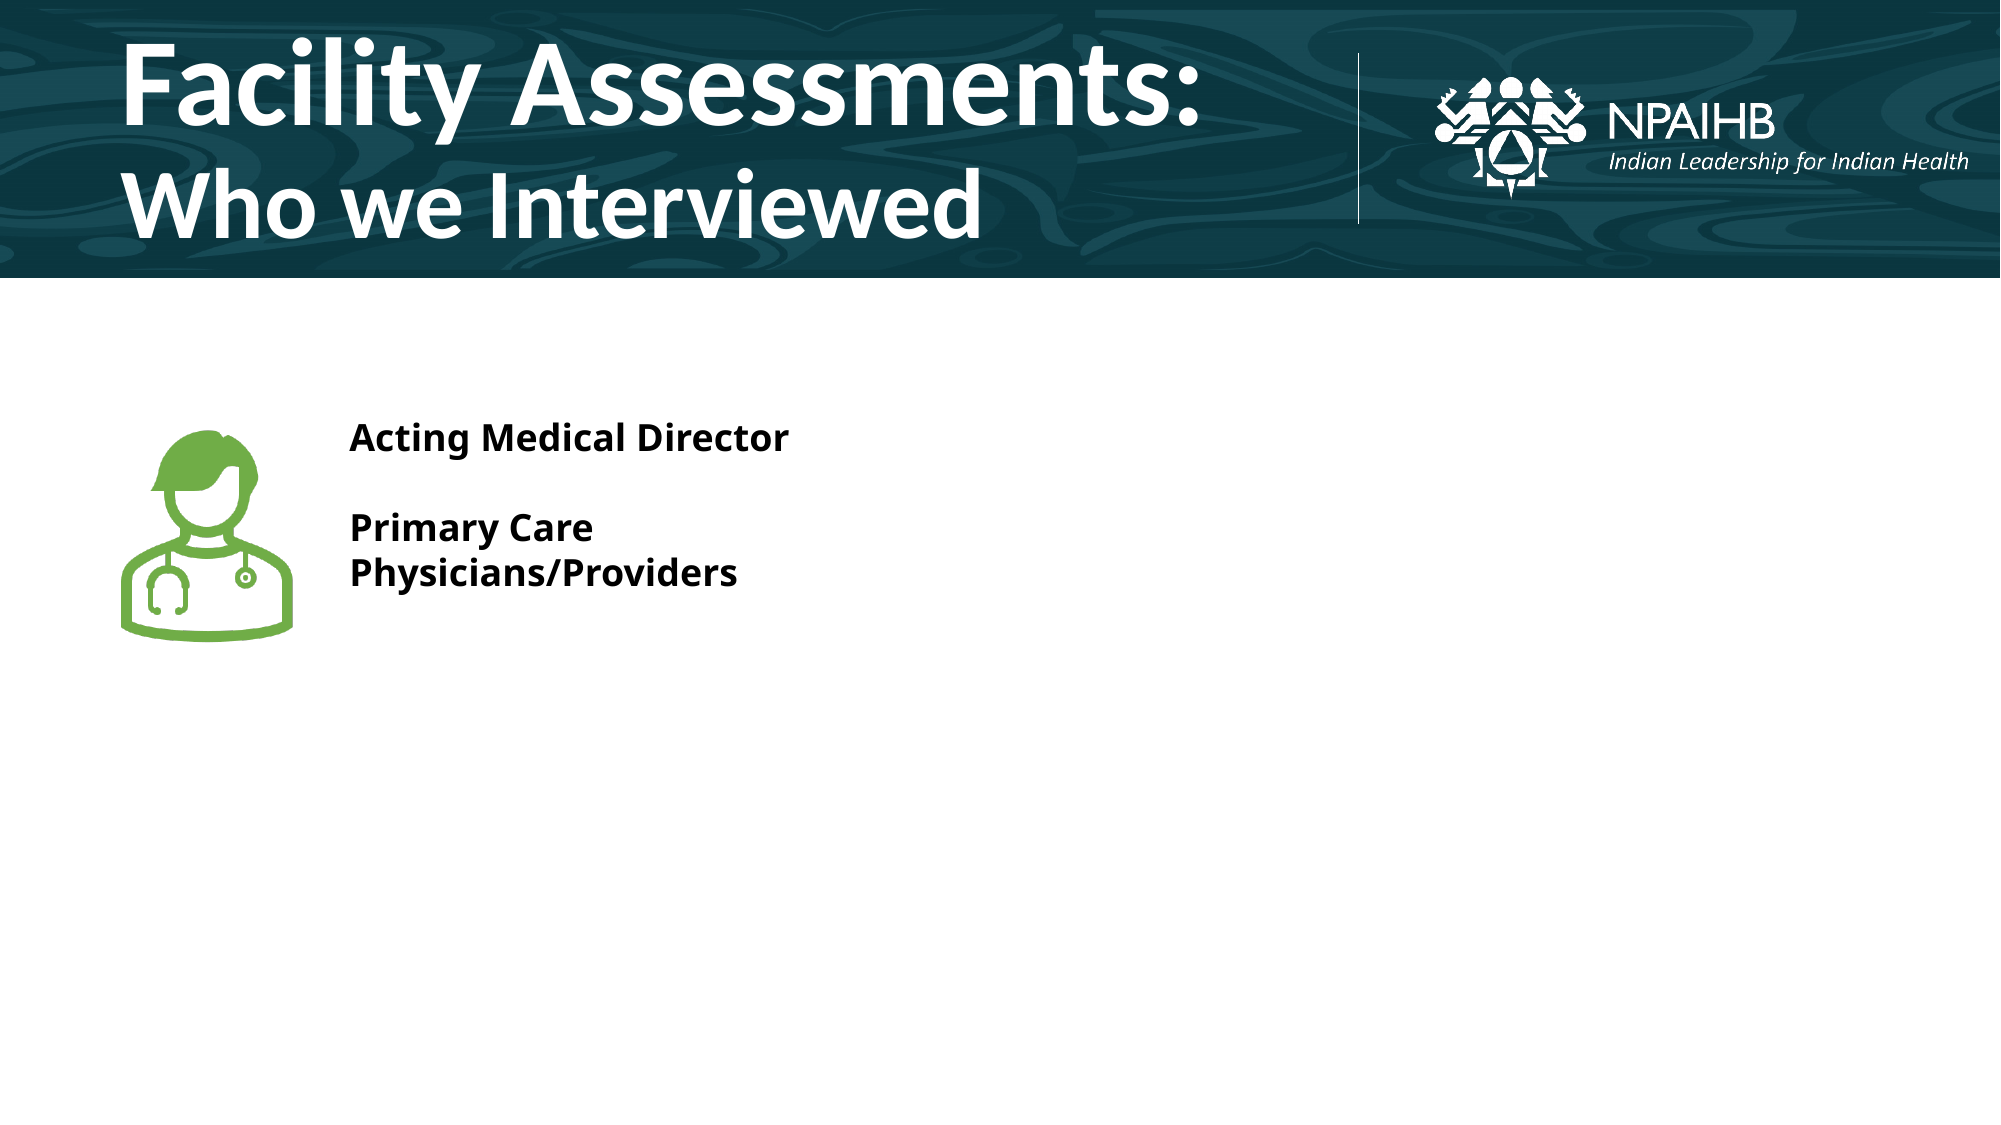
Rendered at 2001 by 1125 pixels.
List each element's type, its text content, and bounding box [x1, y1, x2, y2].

text_box Acting Medical Director Primary Care Physicians/Providers [335, 406, 970, 647]
picture [1435, 77, 1968, 200]
title Facility Assessments: Who we Interviewed [0, 0, 2000, 278]
picture [78, 406, 335, 663]
